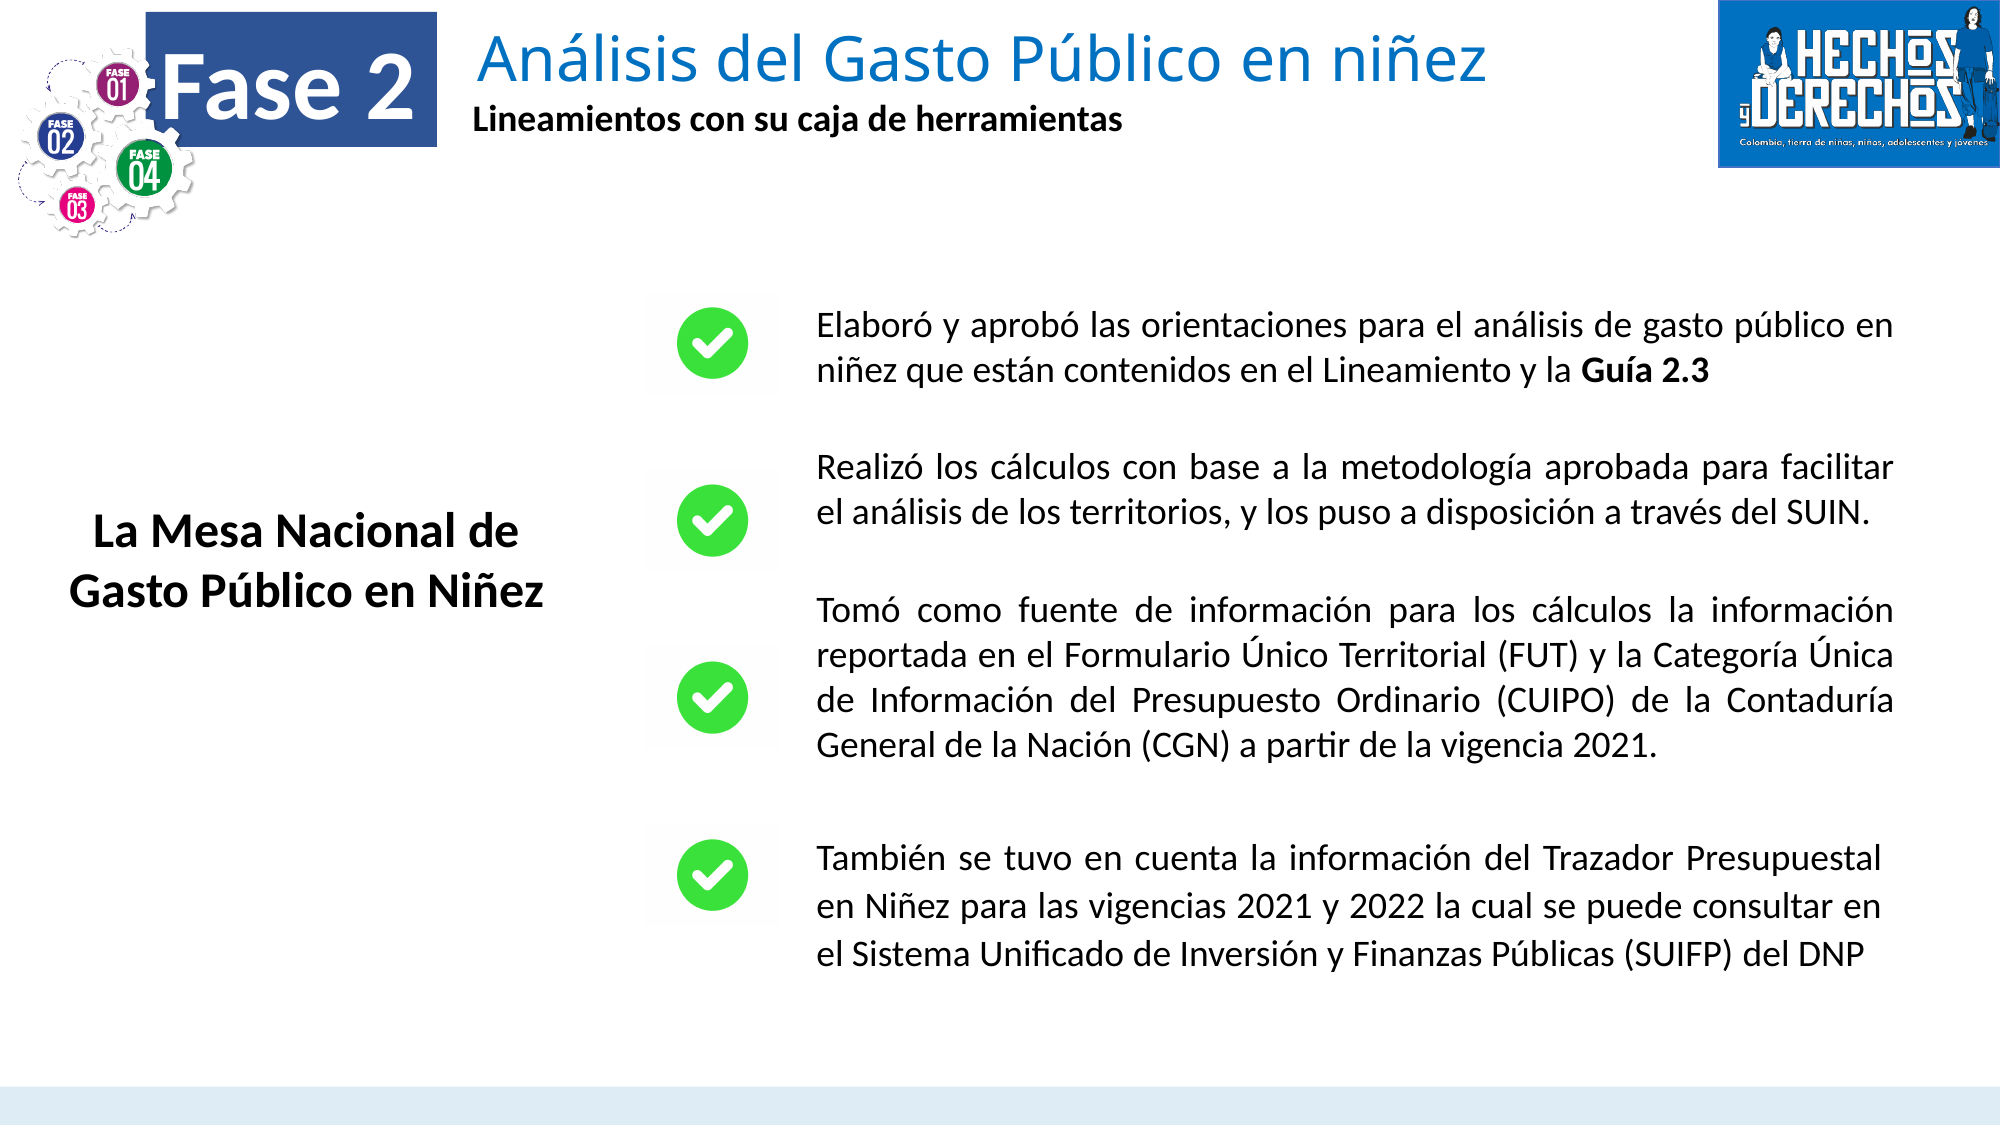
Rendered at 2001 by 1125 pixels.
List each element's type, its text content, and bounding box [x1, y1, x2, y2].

text_box Tomó como fuente de información para los cálculos la información reportada en el Formulario Único Territorial (FUT) y la Categoría Única de Información del Presupuesto Ordinario (CUIPO) de la Contaduría General de la Nación (CGN) a partir de la vigencia 2021. [801, 577, 1911, 773]
text_box Lineamientos con su caja de herramientas [457, 86, 1465, 147]
text_box Realizó los cálculos con base a la metodología aprobada para facilitar el análisis de los territorios, y los puso a disposición a través del SUIN. [801, 434, 1911, 540]
text_box Fase 2 [145, 11, 437, 147]
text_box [1718, 0, 2000, 167]
picture [644, 469, 780, 572]
text_box También se tuvo en cuenta la información del Trazador Presupuestal en Niñez para las vigencias 2021 y 2022 la cual se puede consultar en el Sistema Unificado de Inversión y Finanzas Públicas (SUIFP) del DNP [801, 822, 1898, 982]
text_box La Mesa Nacional de Gasto Público en Niñez [53, 490, 561, 626]
text_box Análisis del Gasto Público en niñez [462, 11, 1709, 102]
text_box Elaboró y aprobó las orientaciones para el análisis de gasto público en niñez que están contenidos en el Lineamiento y la Guía 2.3 [801, 292, 1911, 398]
picture [644, 292, 780, 395]
picture [644, 646, 780, 749]
picture [644, 823, 780, 926]
text_box [0, 1086, 2000, 1125]
picture [0, 37, 211, 253]
